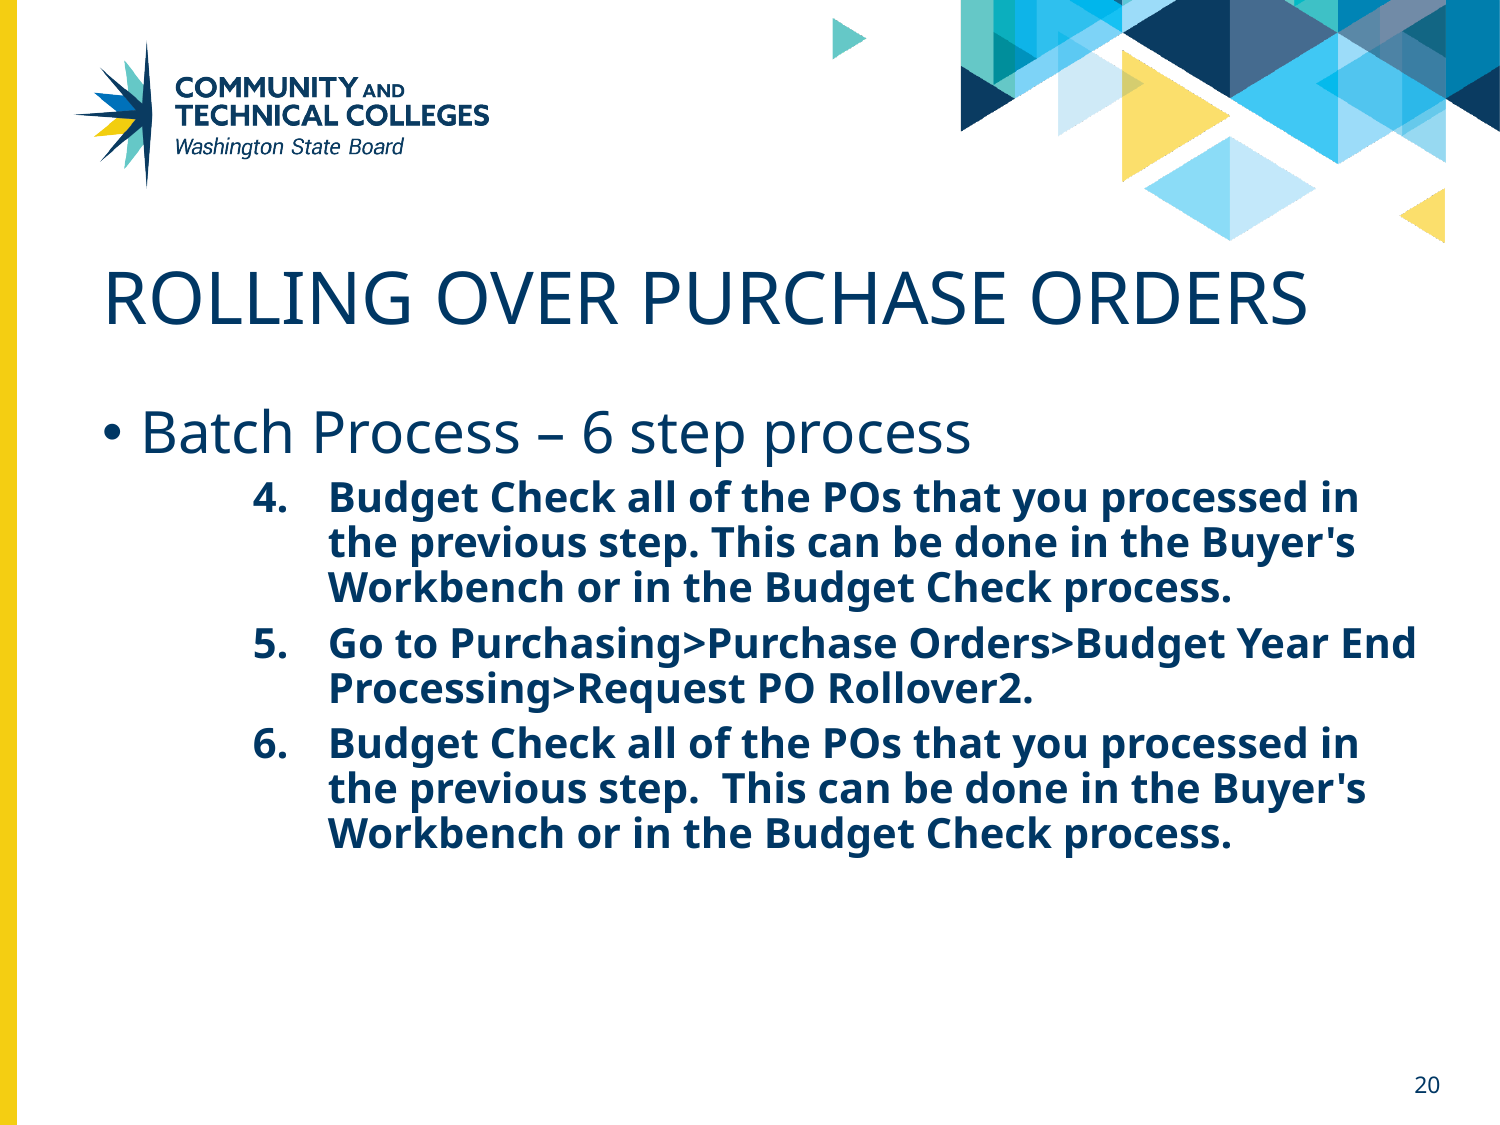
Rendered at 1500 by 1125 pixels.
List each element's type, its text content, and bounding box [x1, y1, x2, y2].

picture [832, 0, 1500, 243]
picture [17, 25, 557, 228]
slide_number 20 [1378, 1063, 1456, 1103]
list Batch Process – 6 step process Budget Check all of the POs that you processed in the previous step. This can be done in the Buyer's Workbench or in the Budget Check process. Go to Purchasing>Purchase Orders>Budget Year End Processing>Request PO Rollover2. Budget Check all of the POs that you processed in the previous step. This can be done in the Buyer's Workbench or in the Budget Check process. [88, 396, 1456, 1013]
title Rolling over Purchase Orders [88, 254, 1456, 385]
